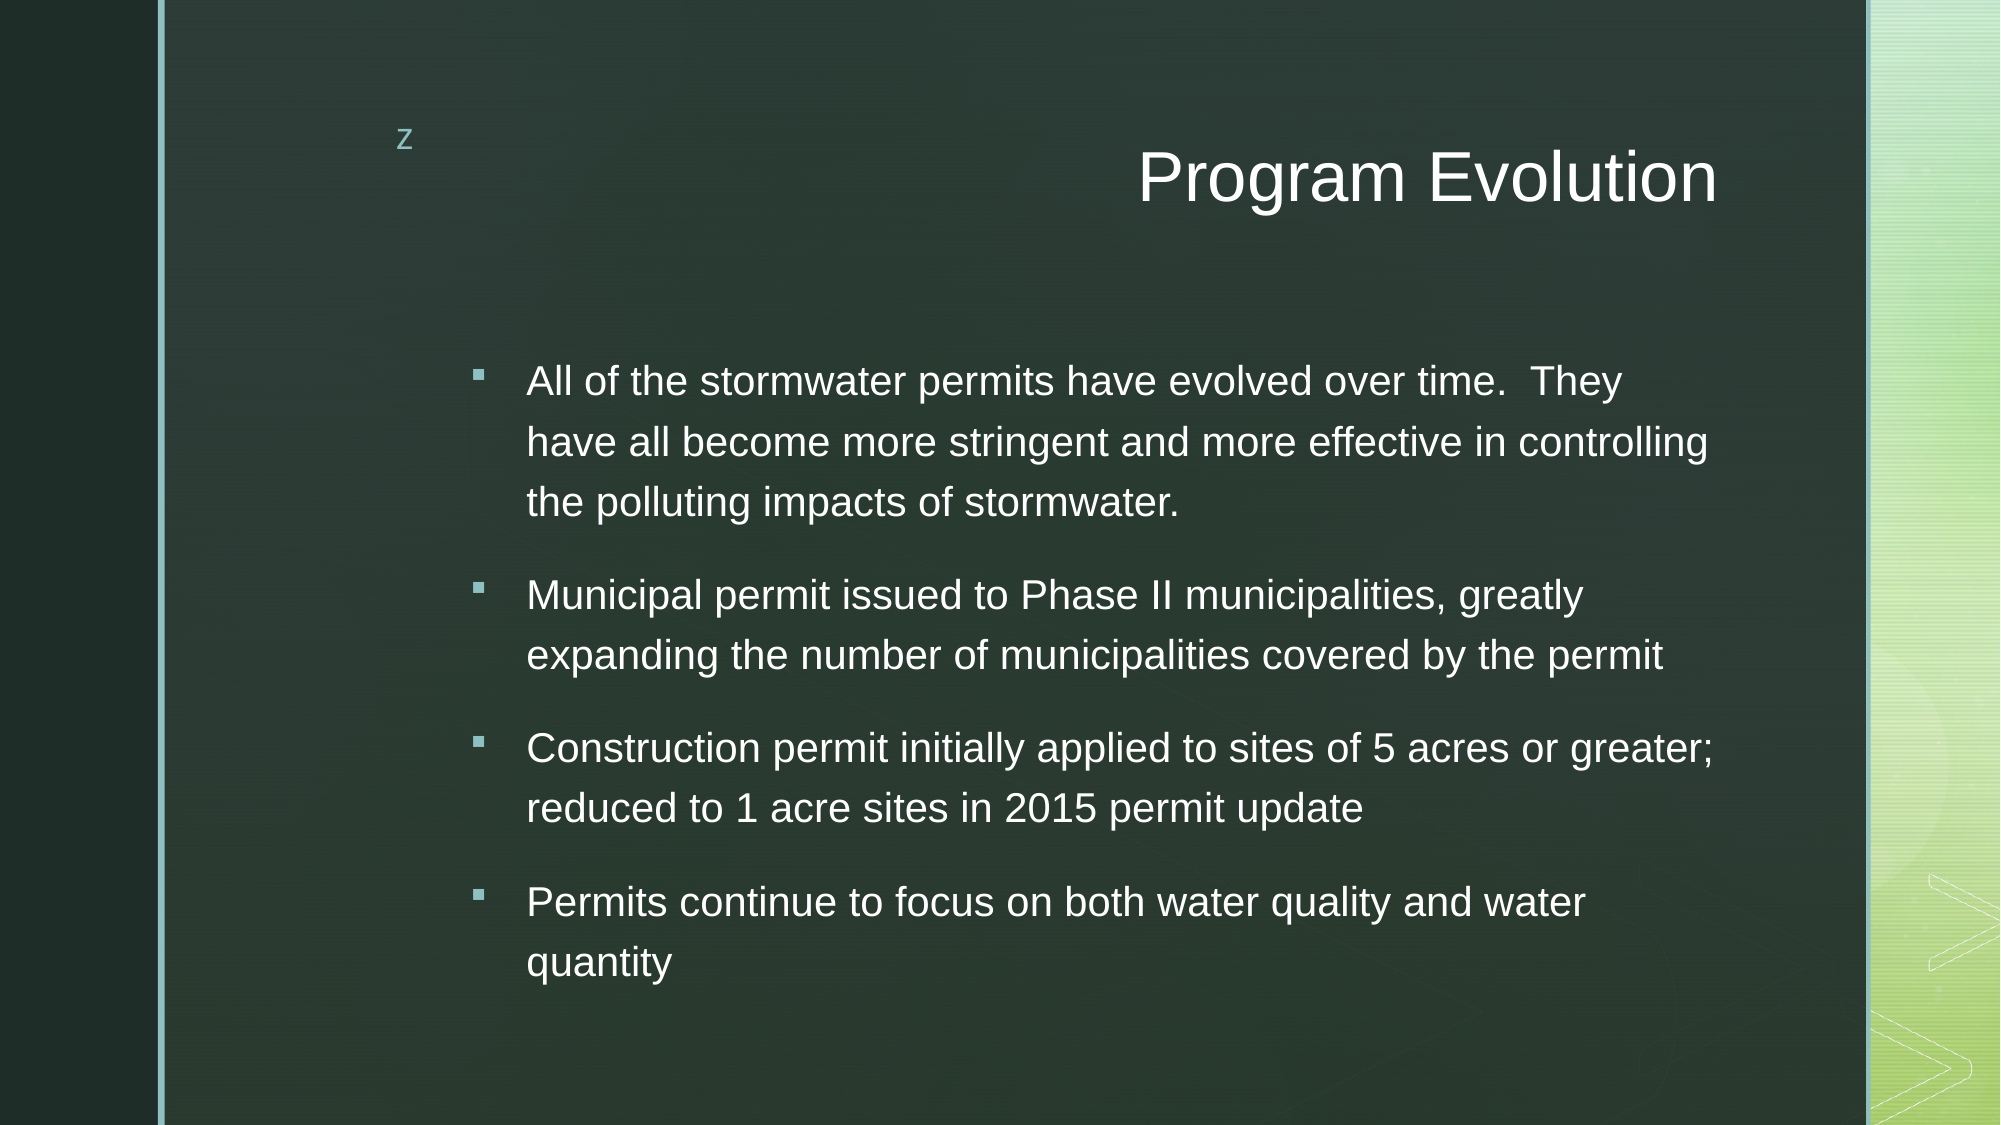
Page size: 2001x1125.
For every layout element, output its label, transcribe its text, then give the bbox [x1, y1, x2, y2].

picture [1871, 0, 2001, 1125]
title Program Evolution [428, 132, 1734, 310]
list All of the stormwater permits have evolved over time. They have all become more stringent and more effective in controlling the polluting impacts of stormwater. Municipal permit issued to Phase II municipalities, greatly expanding the number of municipalities covered by the permit Construction permit initially applied to sites of 5 acres or greater; reduced to 1 acre sites in 2015 permit update Permits continue to focus on both water quality and water quantity [454, 336, 1734, 993]
